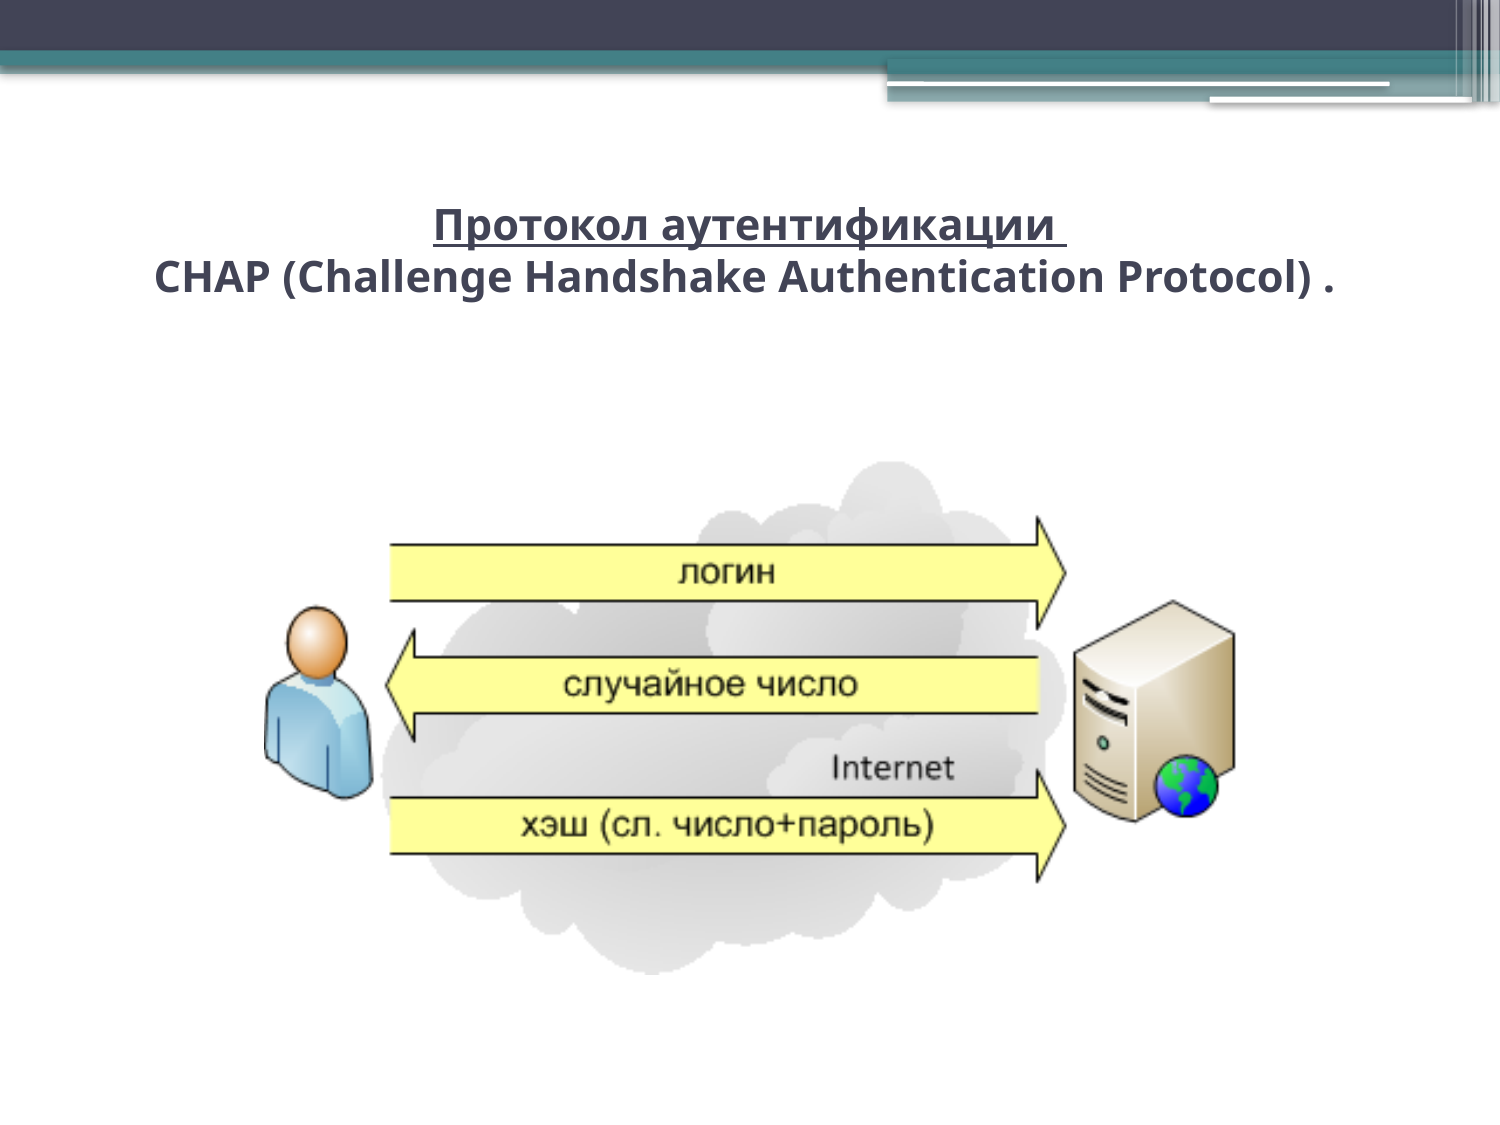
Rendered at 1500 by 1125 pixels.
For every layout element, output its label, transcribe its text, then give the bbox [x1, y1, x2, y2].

picture [264, 460, 1238, 975]
title Протокол аутентификации CHAP (Challenge Handshake Authentication Protocol) . [75, 187, 1425, 363]
